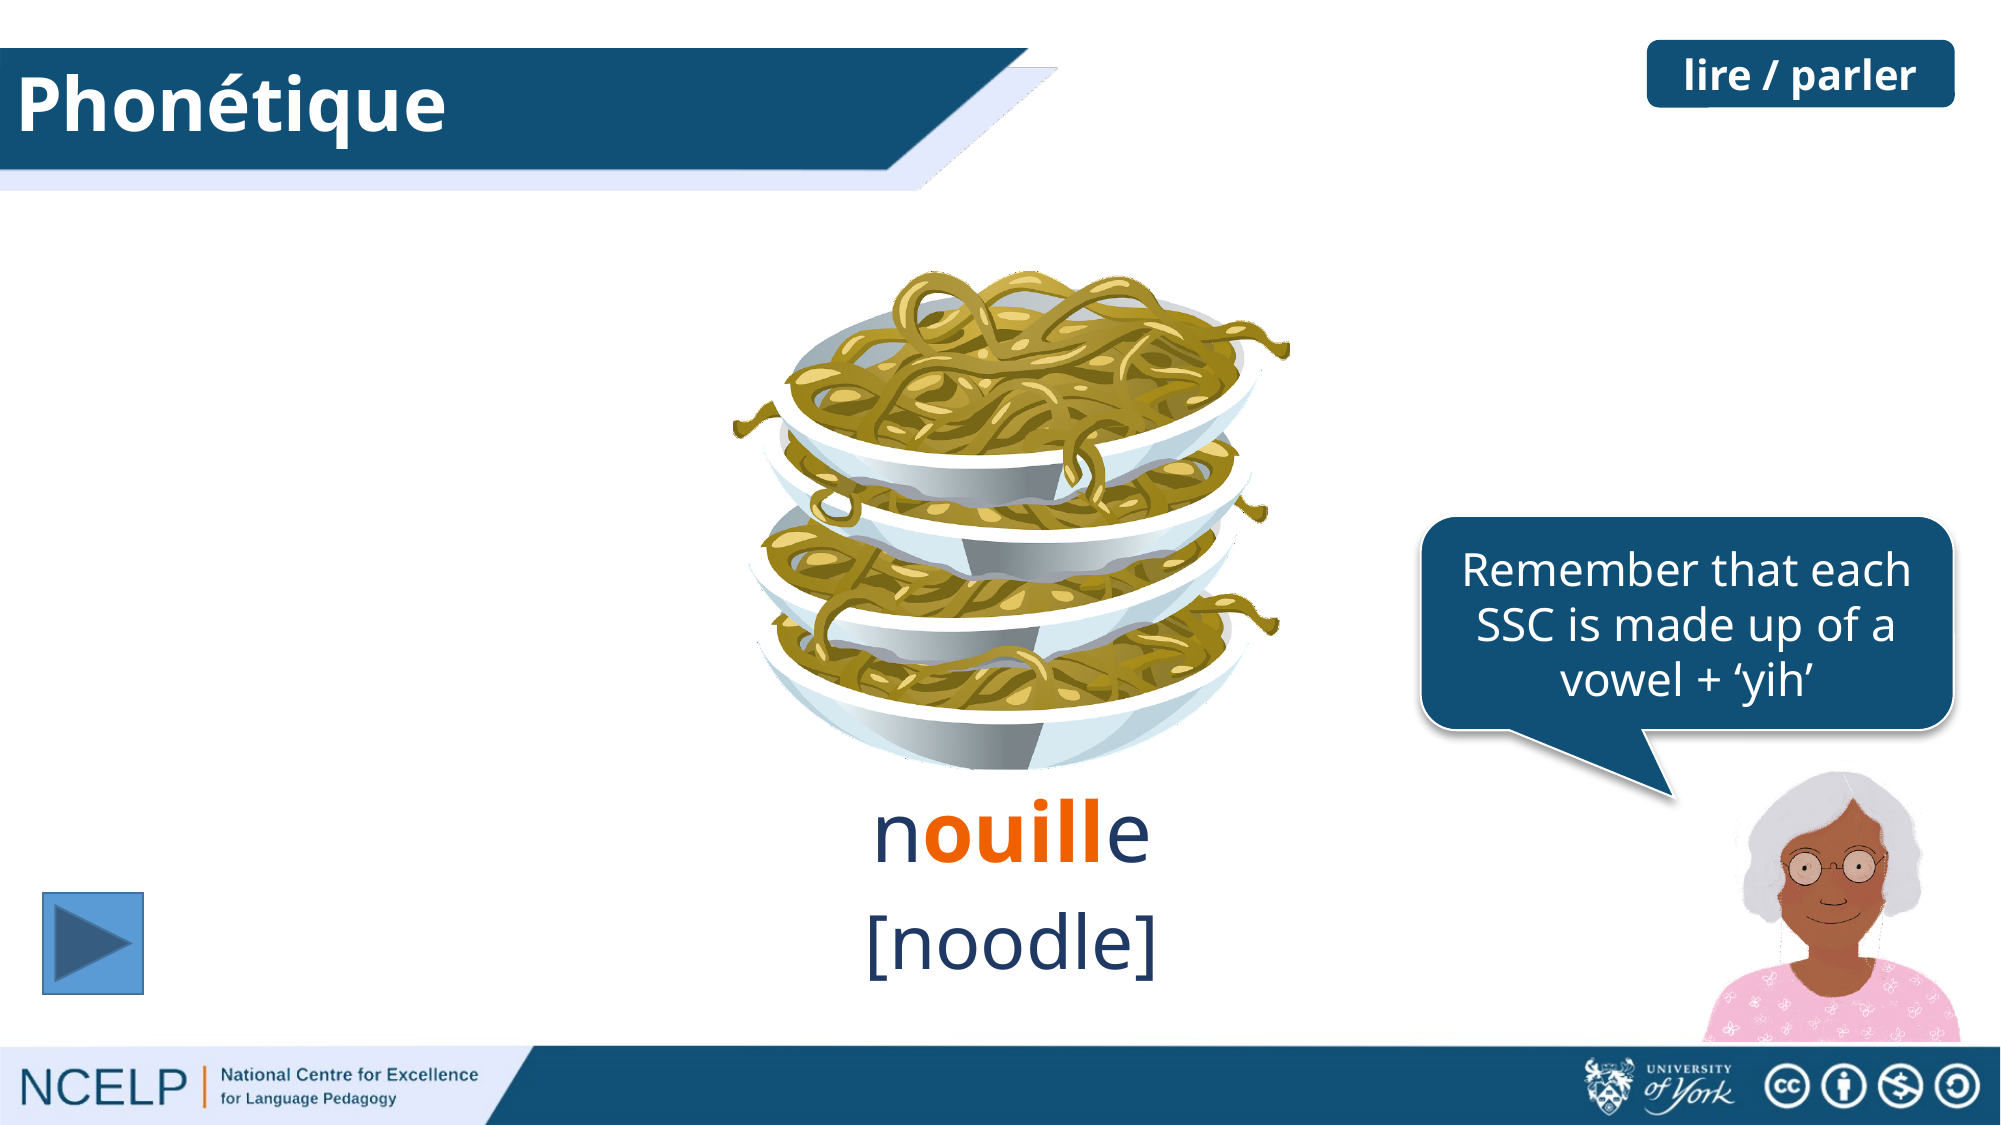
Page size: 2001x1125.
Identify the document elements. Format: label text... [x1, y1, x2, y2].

text_box lire / parler [1646, 39, 1955, 108]
picture [0, 0, 2001, 1125]
text_box [noodle] [693, 887, 1331, 993]
text_box Remember that each SSC is made up of a vowel + ‘yih’ [1419, 514, 1955, 793]
text_box nouille [693, 771, 1331, 887]
text_box [42, 892, 144, 995]
